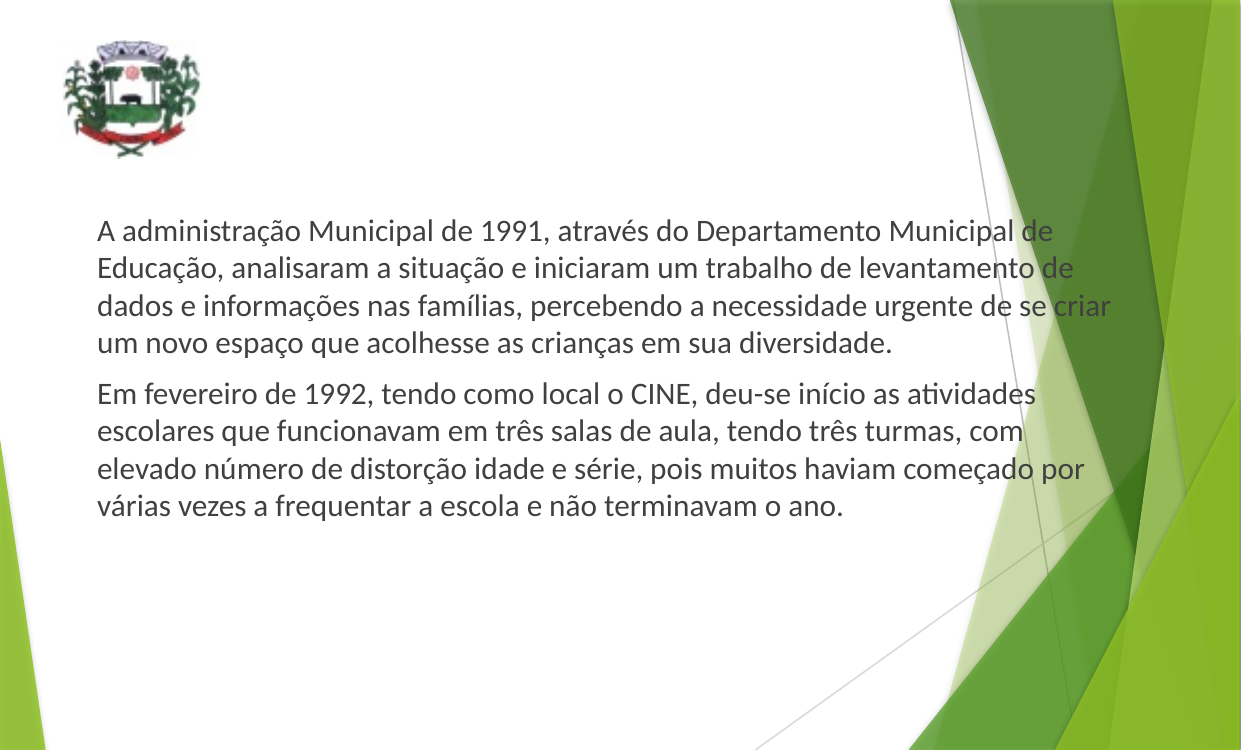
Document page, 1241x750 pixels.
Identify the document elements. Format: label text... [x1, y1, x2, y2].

picture [62, 39, 202, 159]
list A administração Municipal de 1991, através do Departamento Municipal de Educação, analisaram a situação e iniciaram um trabalho de levantamento de dados e informações nas famílias, percebendo a necessidade urgente de se criar um novo espaço que acolhesse as crianças em sua diversidade. Em fevereiro de 1992, tendo como local o CINE, deu-se início as atividades escolares que funcionavam em três salas de aula, tendo três turmas, com elevado número de distorção idade e série, pois muitos haviam começado por várias vezes a frequentar a escola e não terminavam o ano. [62, 202, 1133, 679]
